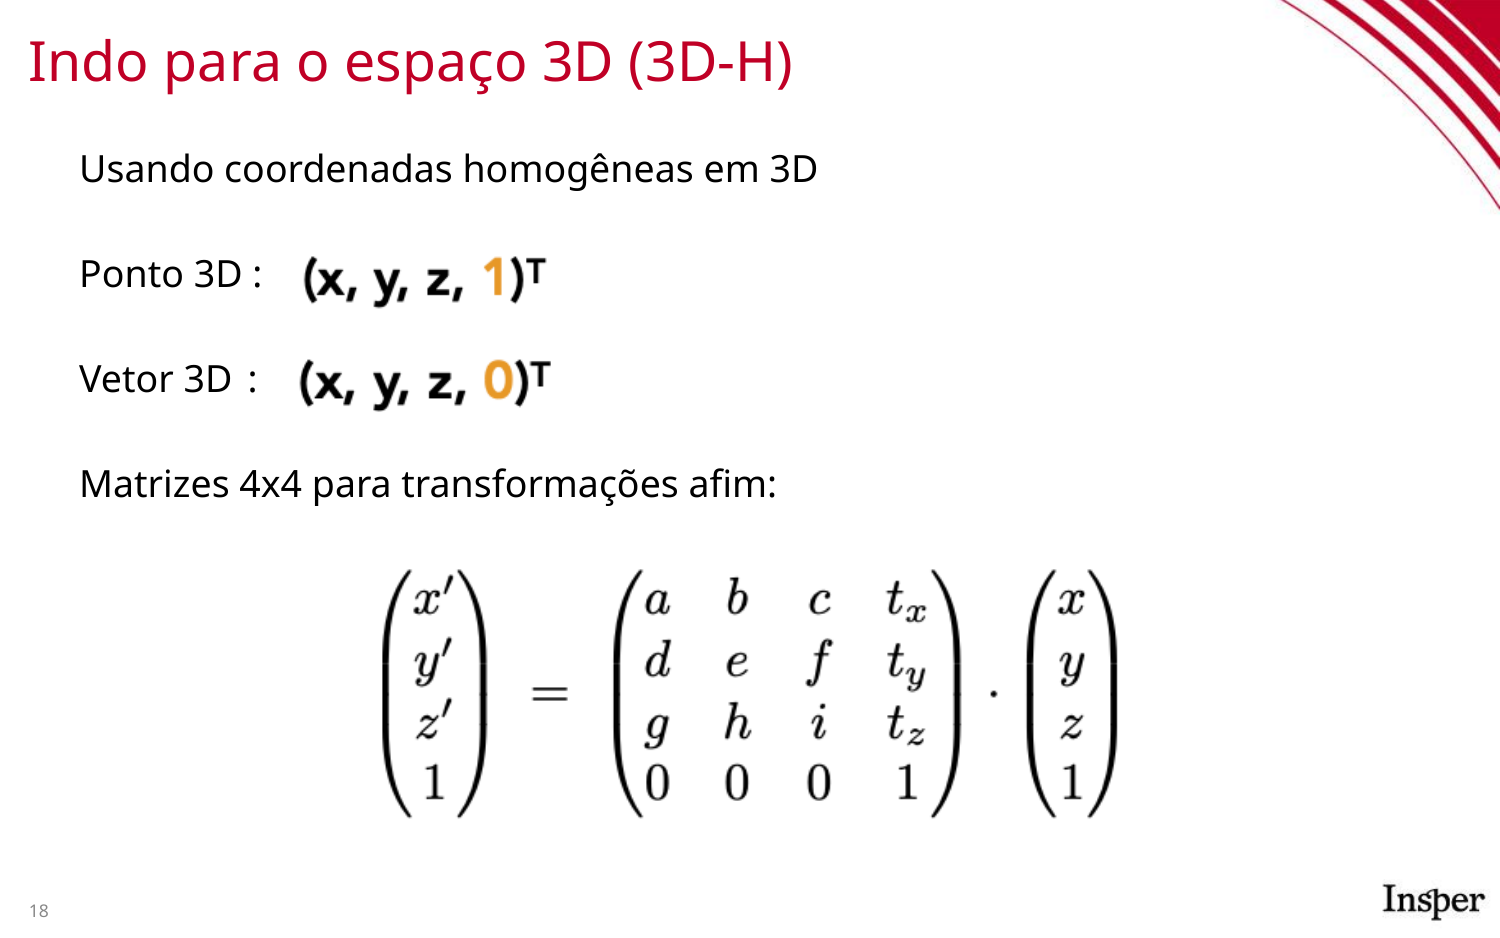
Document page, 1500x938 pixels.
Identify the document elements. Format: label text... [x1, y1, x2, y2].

picture [294, 351, 557, 416]
picture [363, 550, 1137, 843]
title Indo para o espaço 3D (3D-H) [13, 18, 1397, 104]
slide_number 18 [0, 887, 78, 938]
list Usando coordenadas homogêneas em 3D Ponto 3D : Vetor 3D : Matrizes 4x4 para transformações afim: [64, 137, 1447, 876]
picture [294, 242, 557, 316]
picture [249, 0, 1500, 938]
